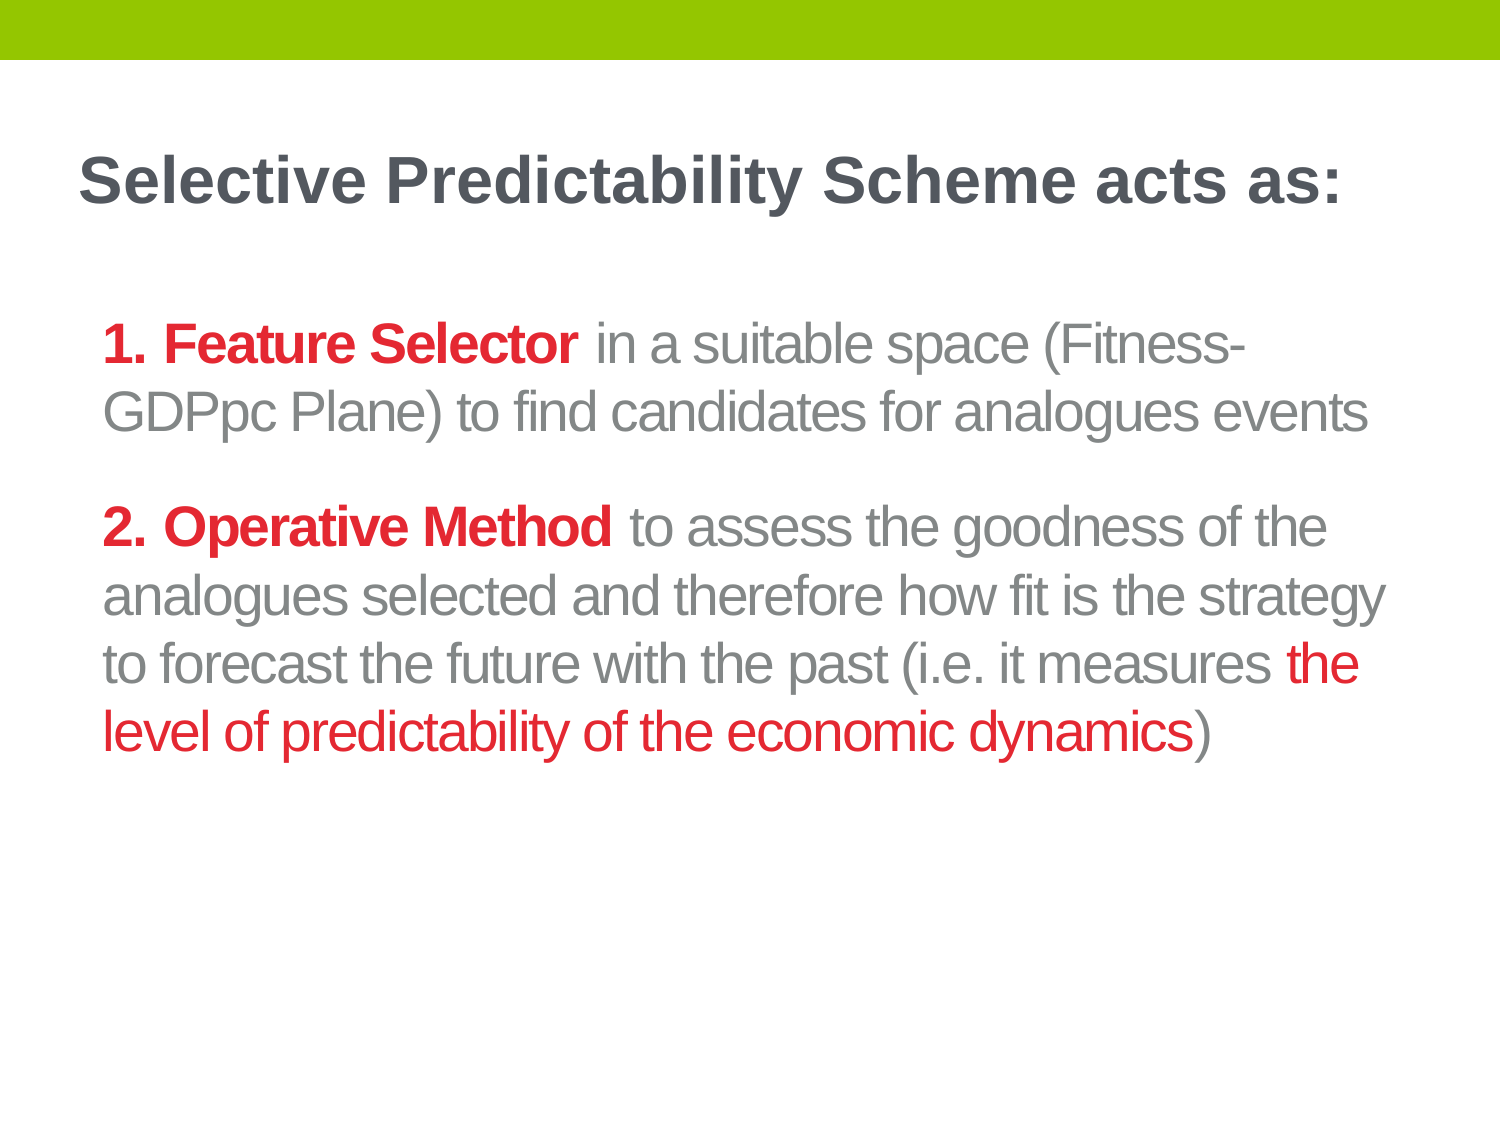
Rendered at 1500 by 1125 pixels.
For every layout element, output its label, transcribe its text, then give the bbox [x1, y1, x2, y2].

text_box Selective Predictability Scheme acts as: [72, 131, 1352, 223]
title 1. Feature Selector in a suitable space (Fitness-GDPpc Plane) to find candidates for analogues events 2. Operative Method to assess the goodness of the analogues selected and therefore how fit is the strategy to forecast the future with the past (i.e. it measures the level of predictability of the economic dynamics) [87, 298, 1413, 794]
